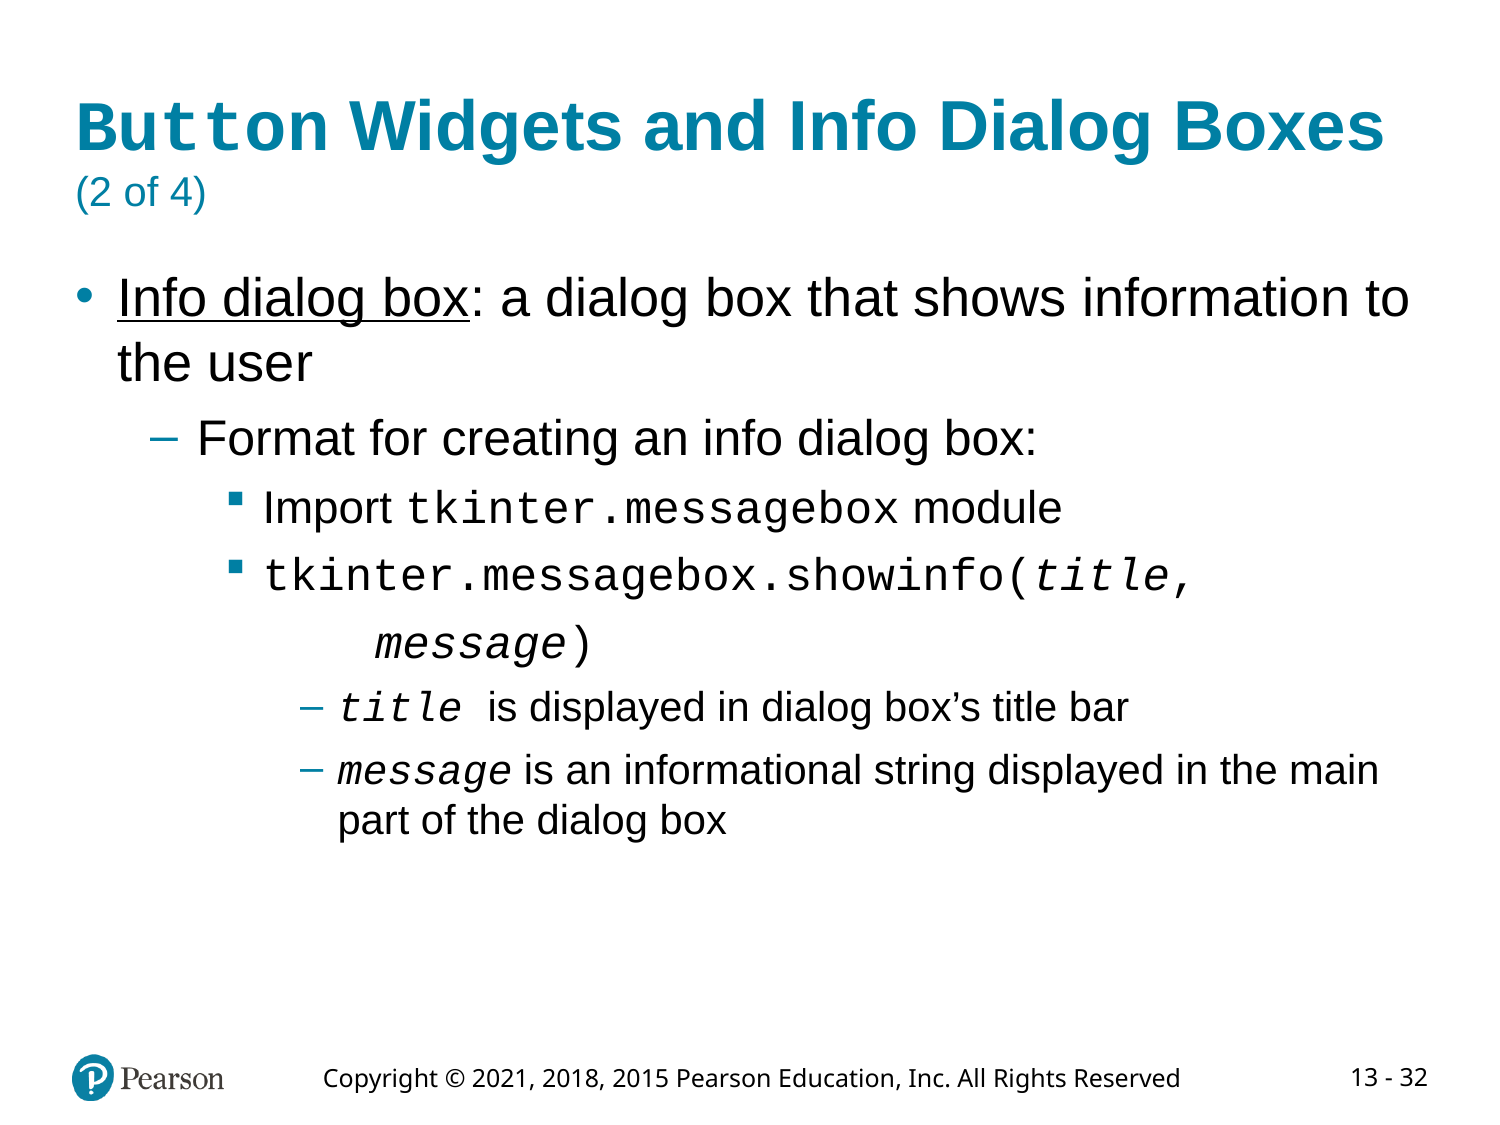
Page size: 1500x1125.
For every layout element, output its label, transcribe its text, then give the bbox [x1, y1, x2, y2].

picture [72, 1054, 89, 1072]
picture [72, 1087, 83, 1101]
picture [99, 1054, 224, 1101]
picture [81, 1064, 107, 1089]
title Button Widgets and Info Dialog Boxes (2 of 4) [75, 35, 1425, 216]
list Info dialog box: a dialog box that shows information to the user Format for creating an info dialog box: Import tkinter.messagebox module tkinter.messagebox.showinfo(title, message) title is displayed in dialog box’s title bar message is an informational string displayed in the main part of the dialog box [75, 262, 1425, 1005]
